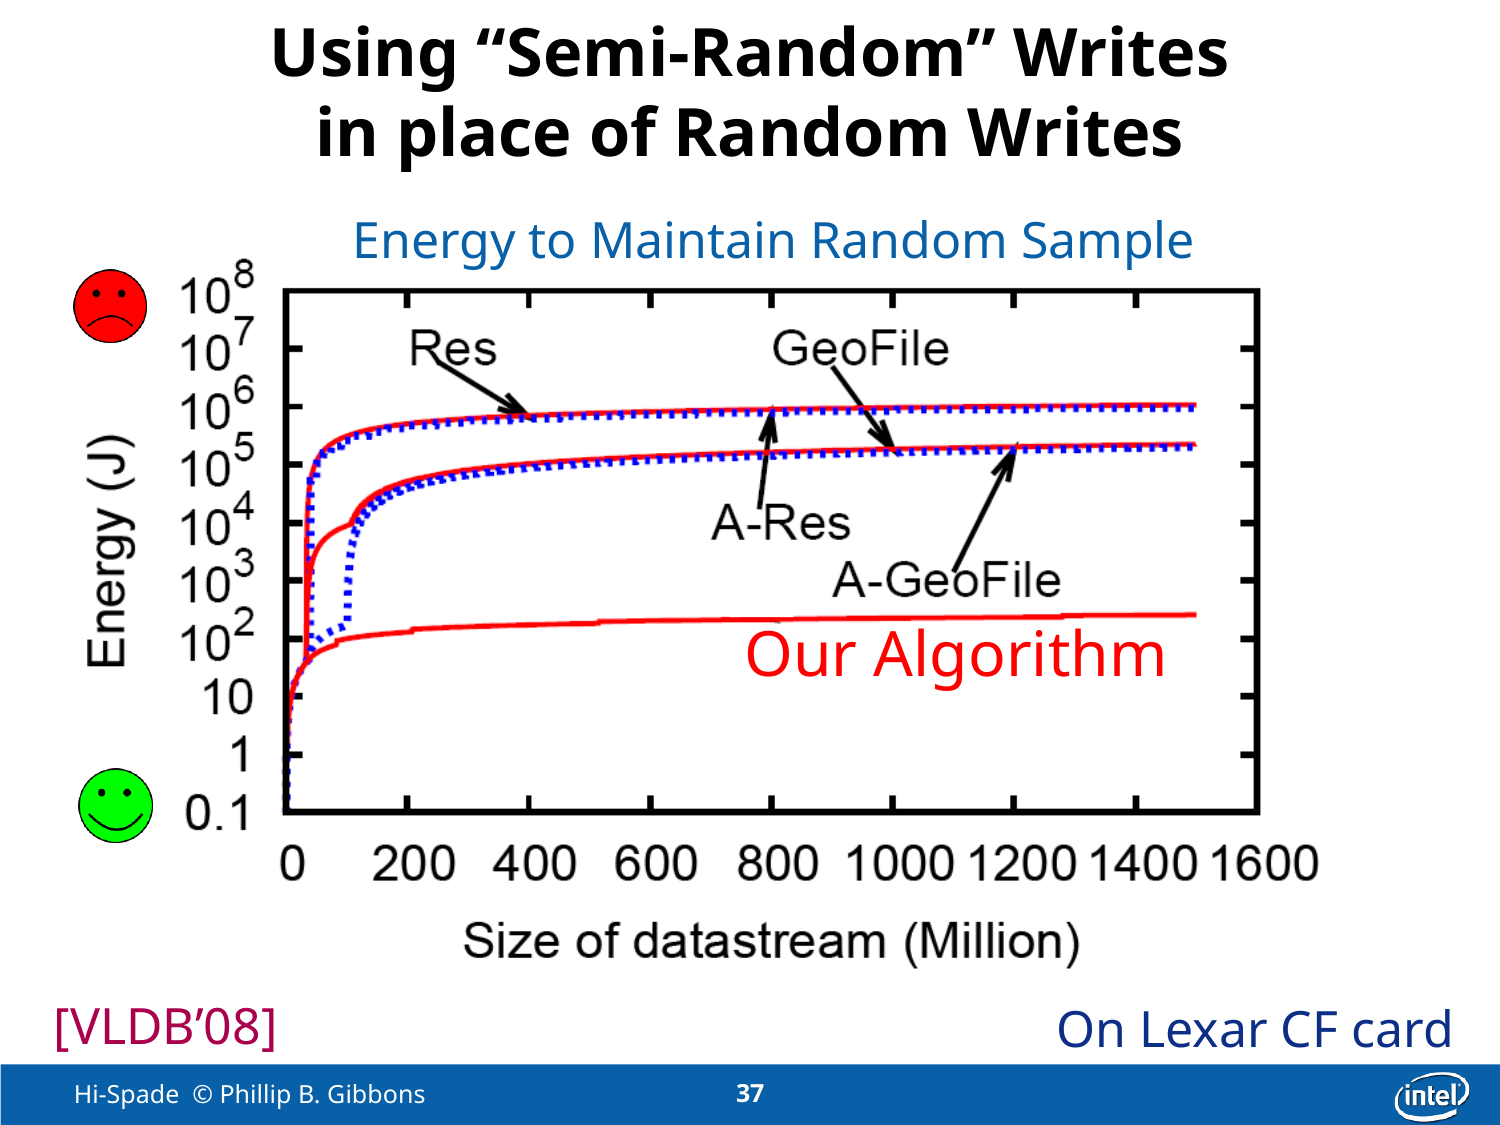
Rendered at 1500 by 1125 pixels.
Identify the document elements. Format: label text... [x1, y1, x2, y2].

text_box Using “Semi-Random” Writes in place of Random Writes [0, 9, 1500, 156]
text_box On Lexar CF card [991, 997, 1500, 1066]
title Energy to Maintain Random Sample [23, 207, 1500, 355]
picture [77, 768, 153, 844]
text_box [VLDB’08] [38, 987, 293, 1063]
picture [73, 269, 147, 343]
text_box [62, 223, 1343, 970]
picture [1390, 1068, 1474, 1125]
